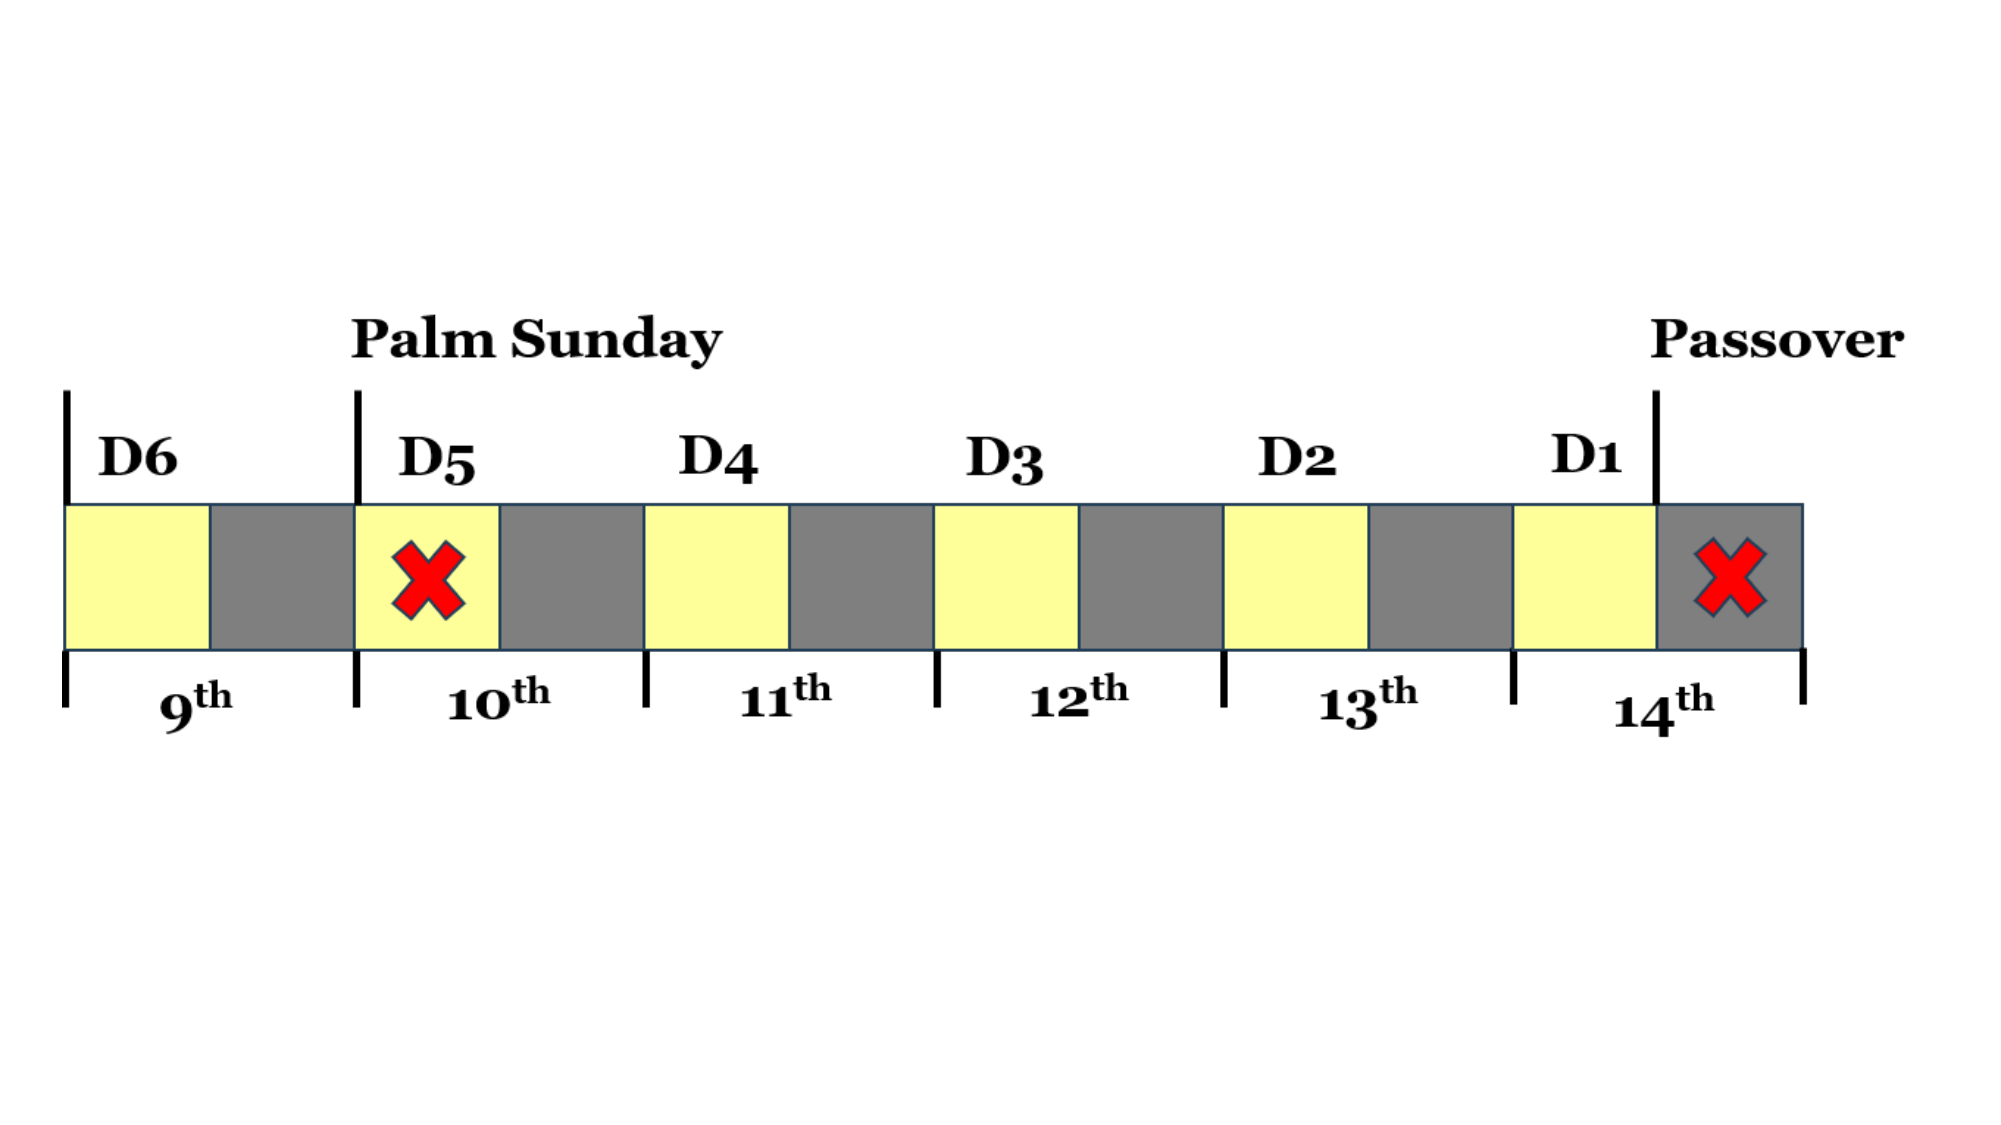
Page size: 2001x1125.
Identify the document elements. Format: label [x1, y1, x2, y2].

picture [62, 287, 1938, 775]
